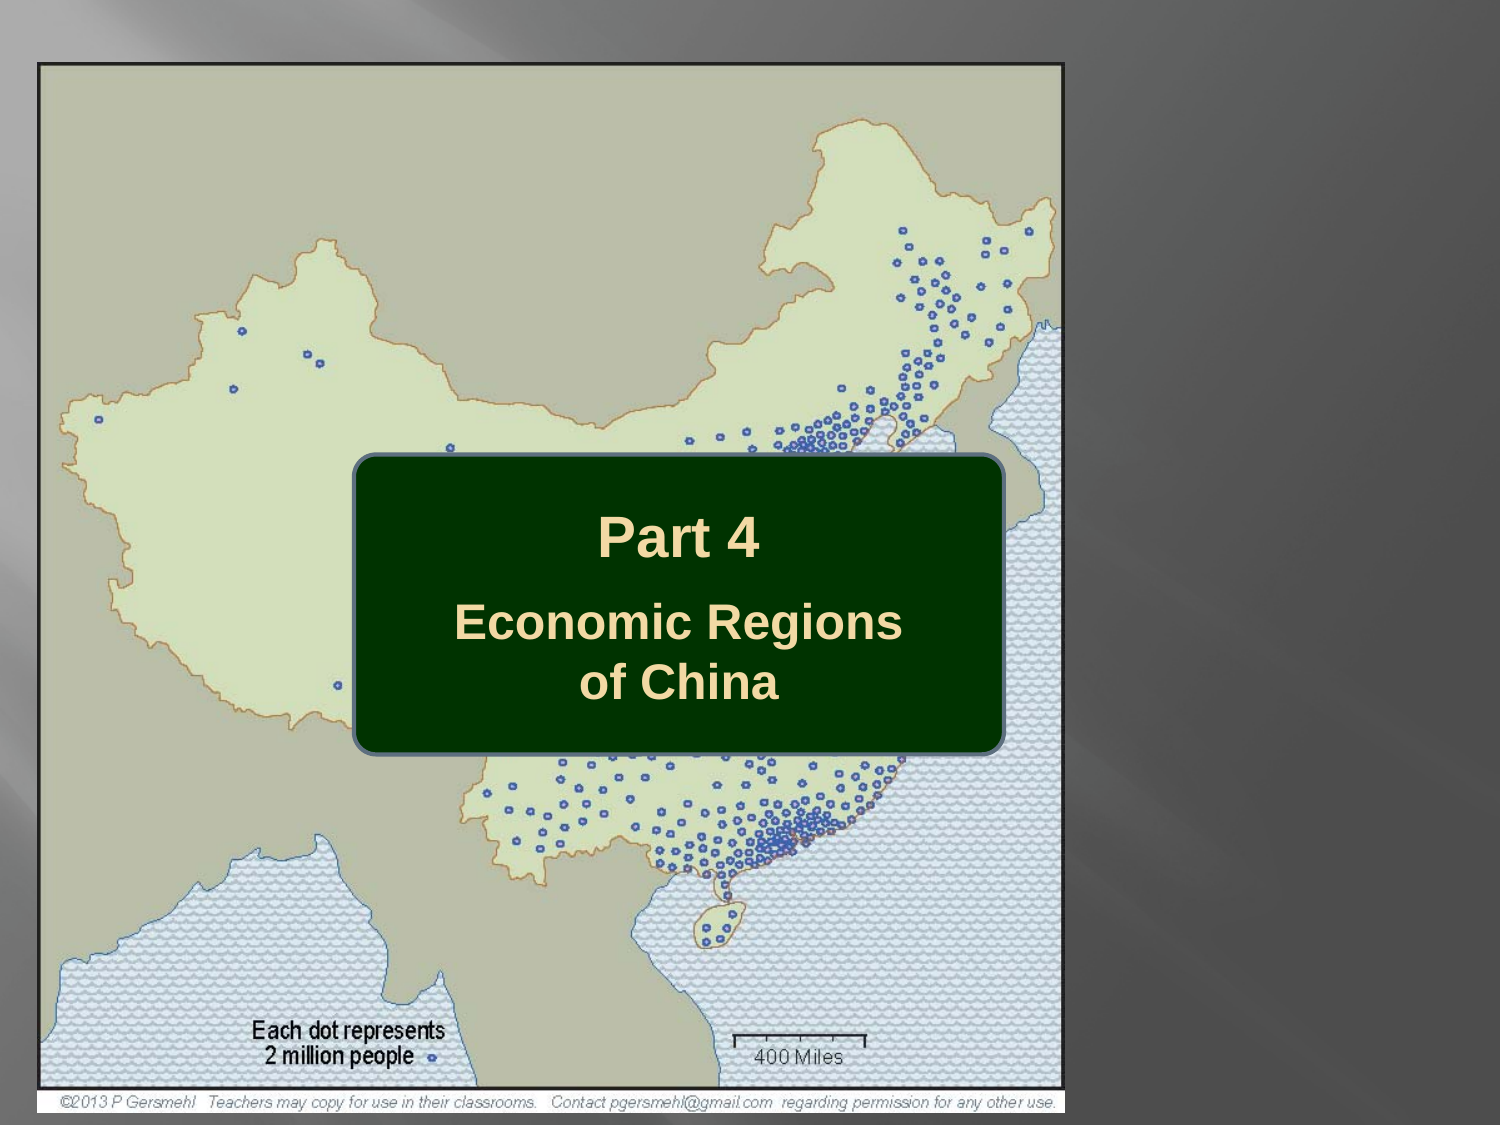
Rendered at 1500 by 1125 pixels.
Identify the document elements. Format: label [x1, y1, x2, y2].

picture [37, 62, 1066, 1113]
